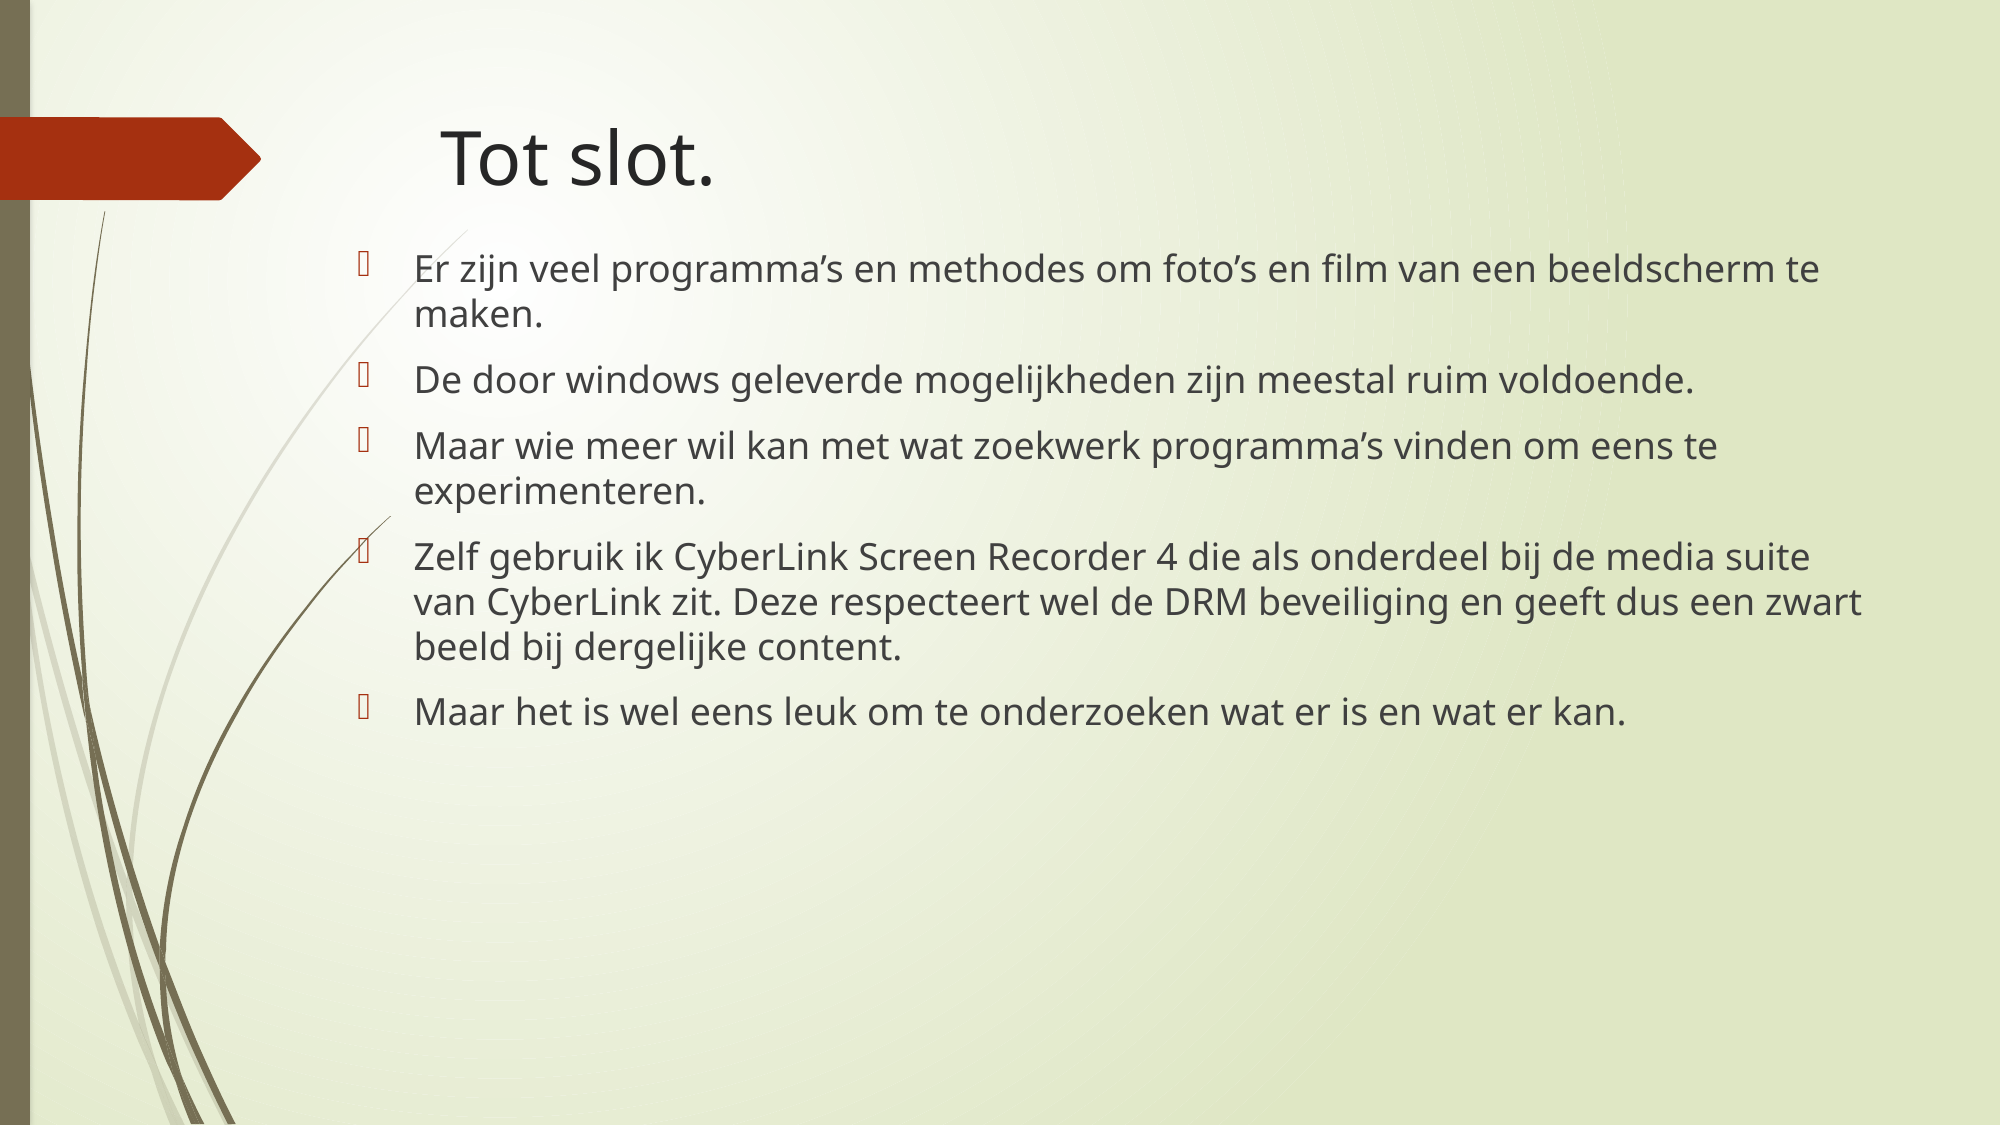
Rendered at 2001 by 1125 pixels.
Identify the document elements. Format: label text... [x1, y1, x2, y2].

title Tot slot. [425, 102, 1888, 237]
list Er zijn veel programma’s en methodes om foto’s en film van een beeldscherm te maken. De door windows geleverde mogelijkheden zijn meestal ruim voldoende. Maar wie meer wil kan met wat zoekwerk programma’s vinden om eens te experimenteren. Zelf gebruik ik CyberLink Screen Recorder 4 die als onderdeel bij de media suite van CyberLink zit. Deze respecteert wel de DRM beveiliging en geeft dus een zwart beeld bij dergelijke content. Maar het is wel eens leuk om te onderzoeken wat er is en wat er kan. [342, 237, 1888, 970]
